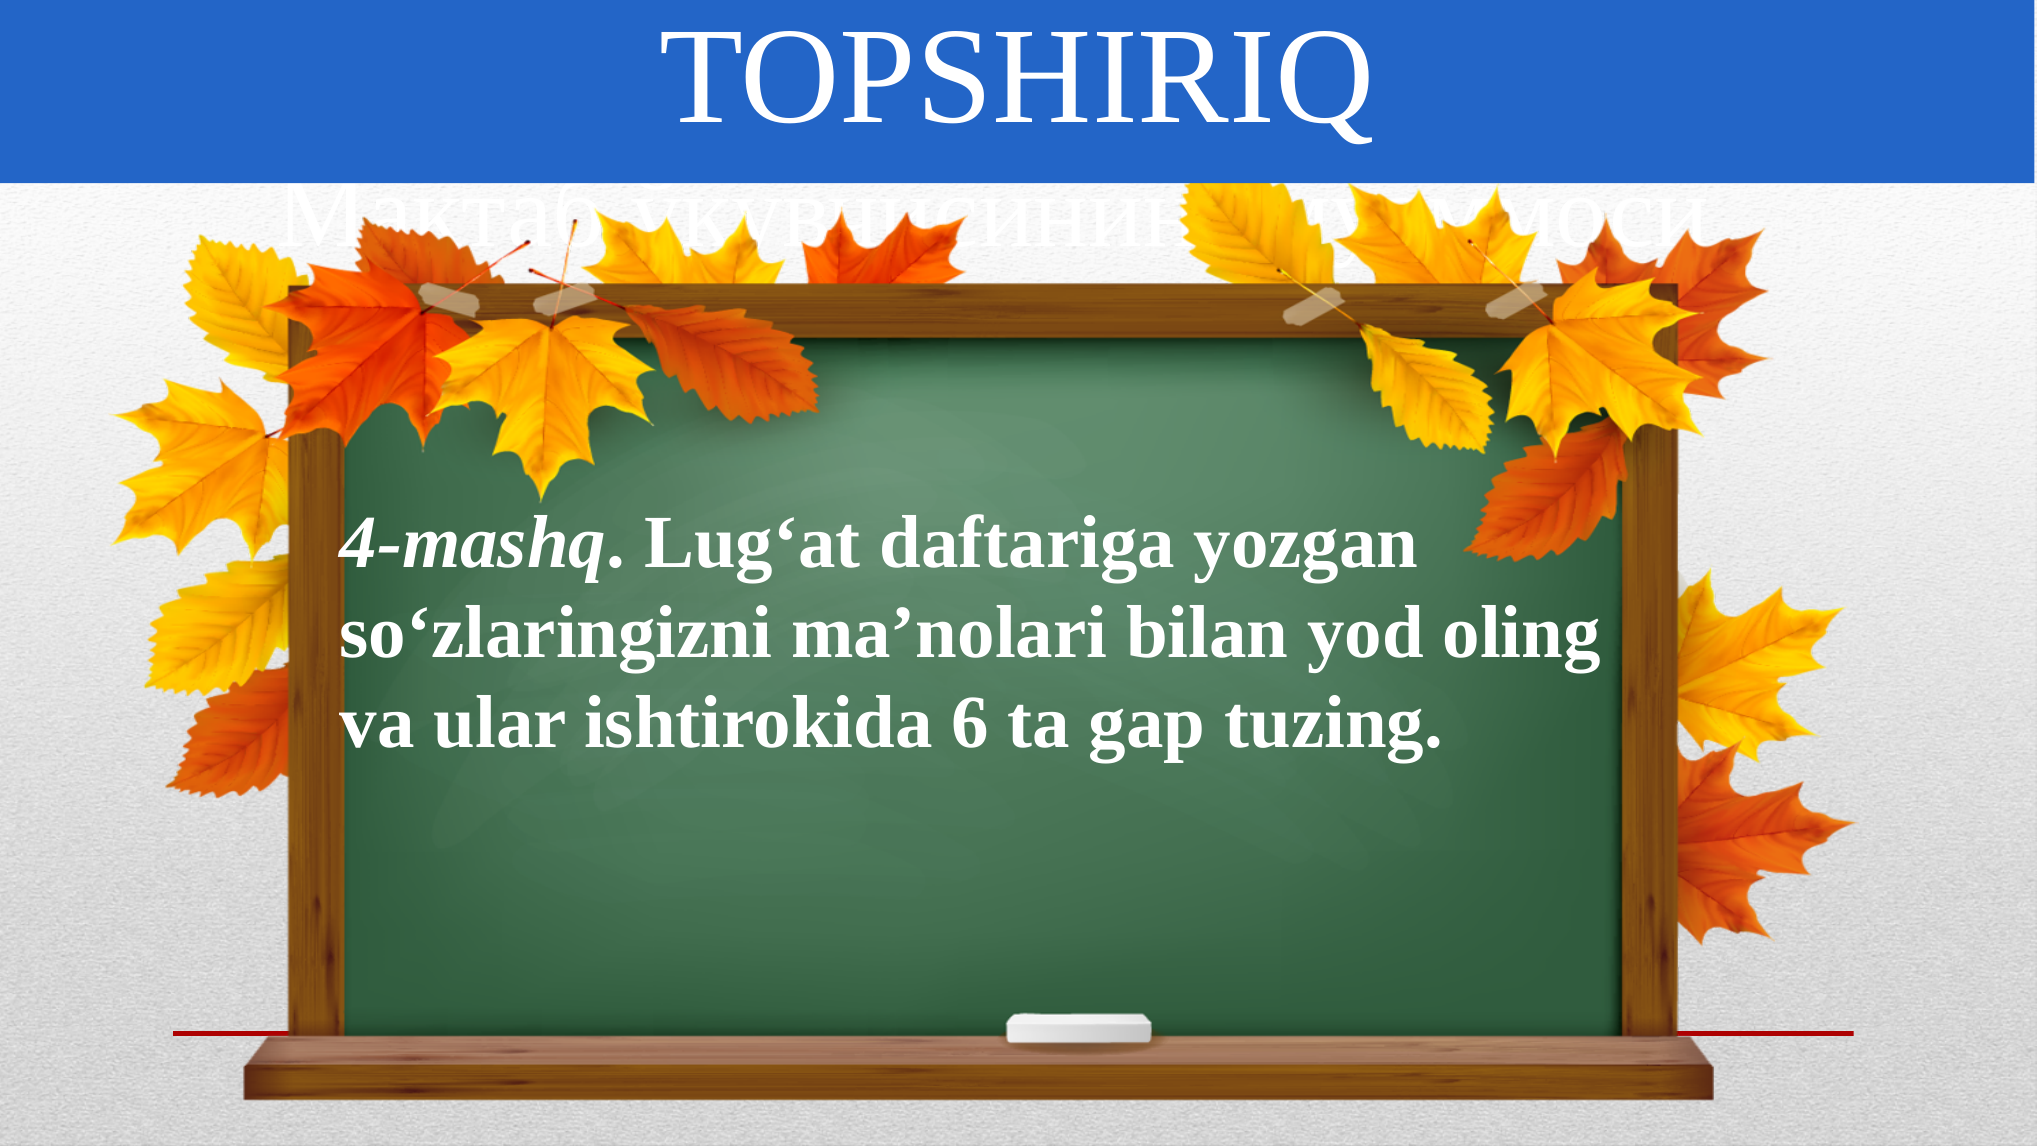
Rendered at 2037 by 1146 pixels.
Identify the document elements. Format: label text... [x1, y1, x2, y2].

picture [108, 167, 1860, 1146]
text_box TOPSHIRIQ [0, 0, 2035, 184]
